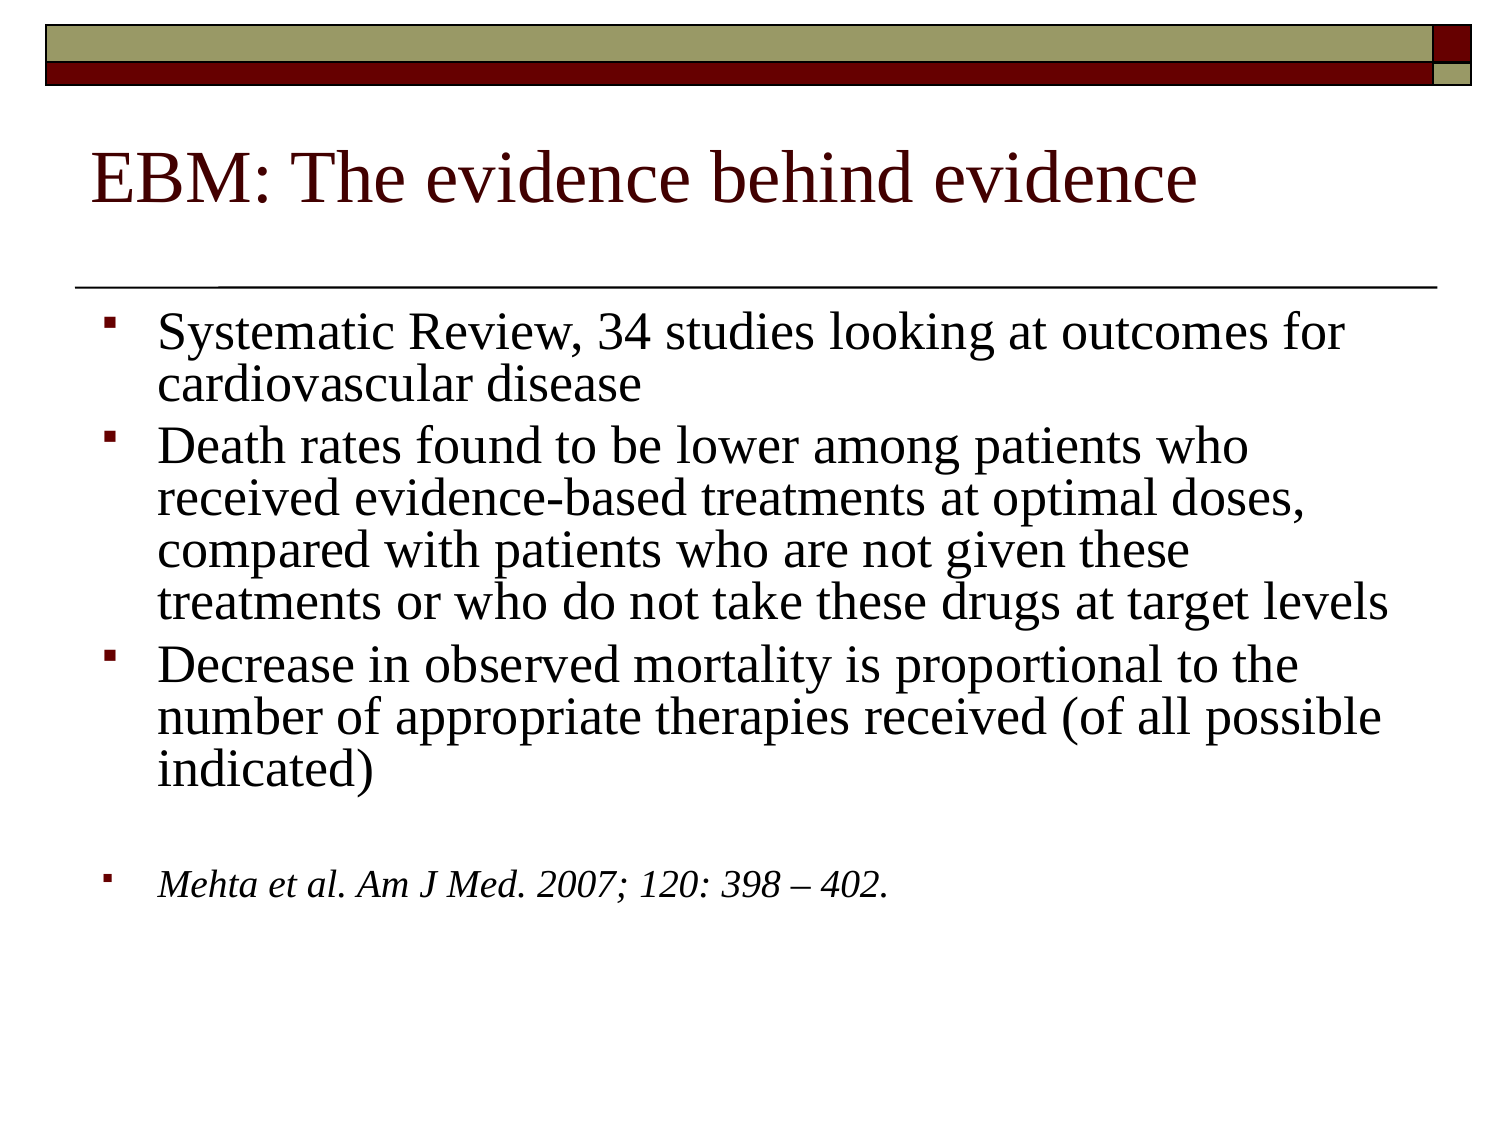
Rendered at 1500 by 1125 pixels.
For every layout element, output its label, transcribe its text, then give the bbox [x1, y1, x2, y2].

list Systematic Review, 34 studies looking at outcomes for cardiovascular disease Death rates found to be lower among patients who received evidence-based treatments at optimal doses, compared with patients who are not given these treatments or who do not take these drugs at target levels Decrease in observed mortality is proportional to the number of appropriate therapies received (of all possible indicated) Mehta et al. Am J Med. 2007; 120: 398 – 402. [75, 299, 1425, 966]
title EBM: The evidence behind evidence [75, 120, 1425, 250]
